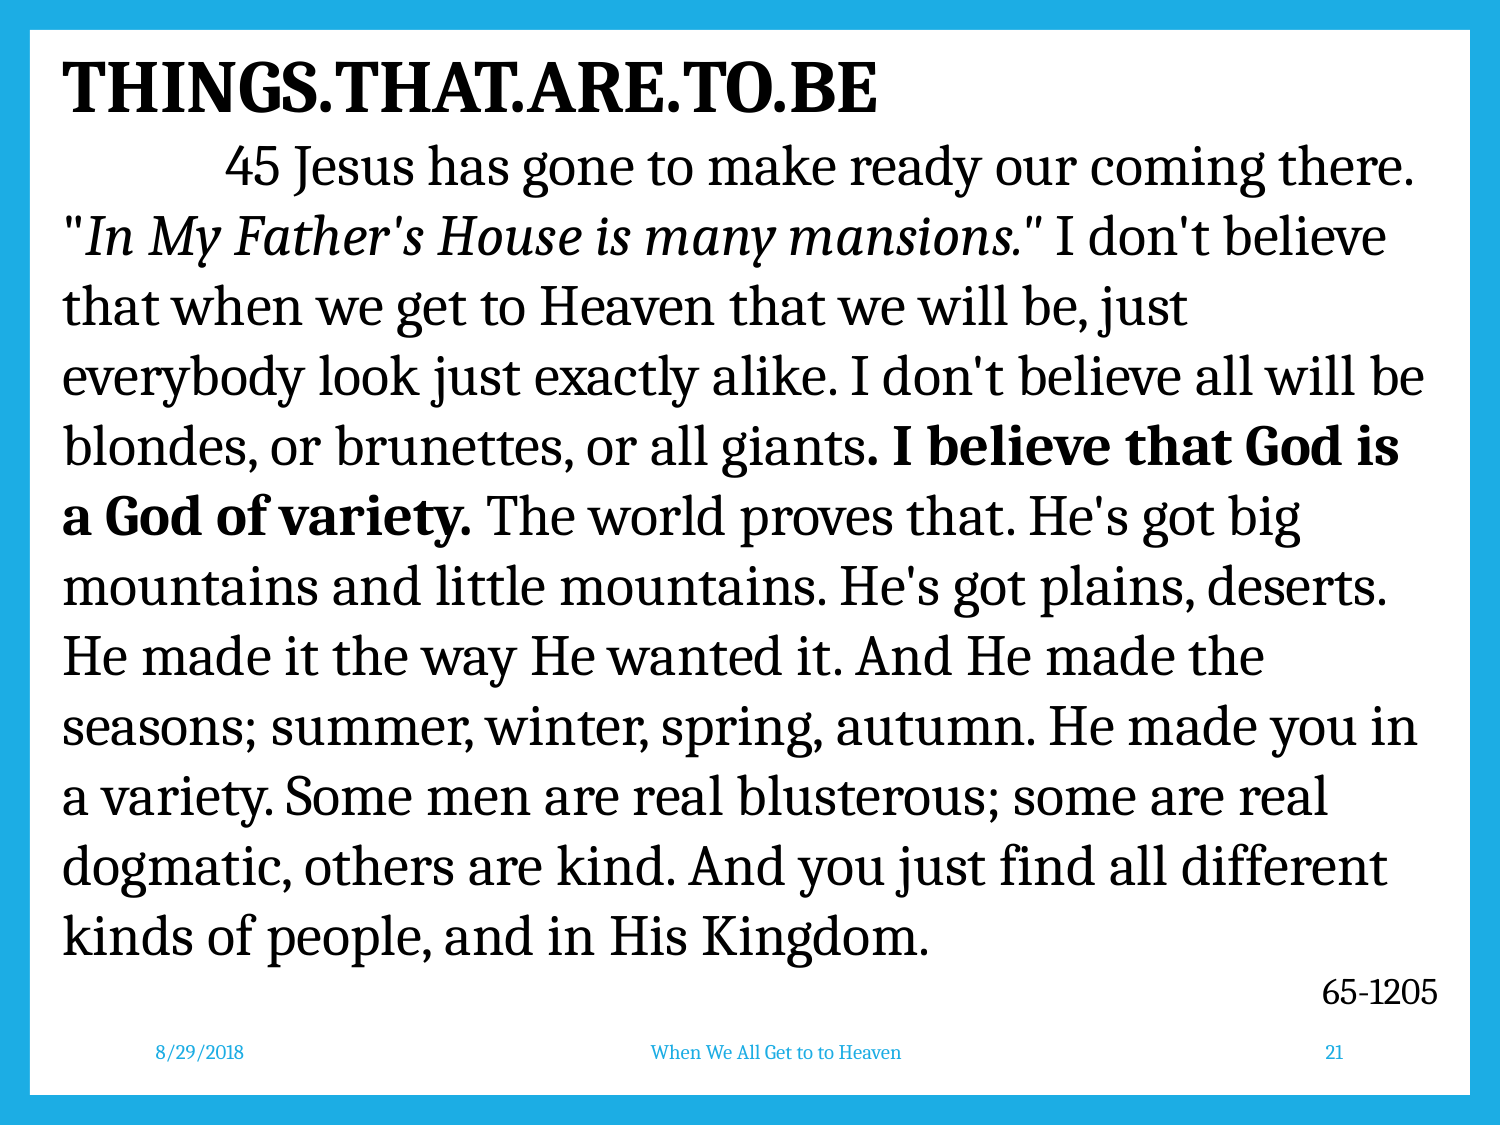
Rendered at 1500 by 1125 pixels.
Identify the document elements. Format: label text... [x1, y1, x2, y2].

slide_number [140, 1020, 428, 1081]
text_box THINGS.THAT.ARE.TO.BE 45 Jesus has gone to make ready our coming there. "In My Father's House is many mansions." I don't believe that when we get to Heaven that we will be, just everybody look just exactly alike. I don't believe all will be blondes, or brunettes, or all giants. I believe that God is a God of variety. The world proves that. He's got big mountains and little mountains. He's got plains, deserts. He made it the way He wanted it. And He made the seasons; summer, winter, spring, autumn. He made you in a variety. Some men are real blusterous; some are real dogmatic, others are kind. And you just find all different kinds of people, and in His Kingdom. 65-1205 [47, 29, 1454, 1020]
slide_number 21 [1147, 1020, 1358, 1081]
footer When We All Get to to Heaven [485, 1020, 1067, 1081]
